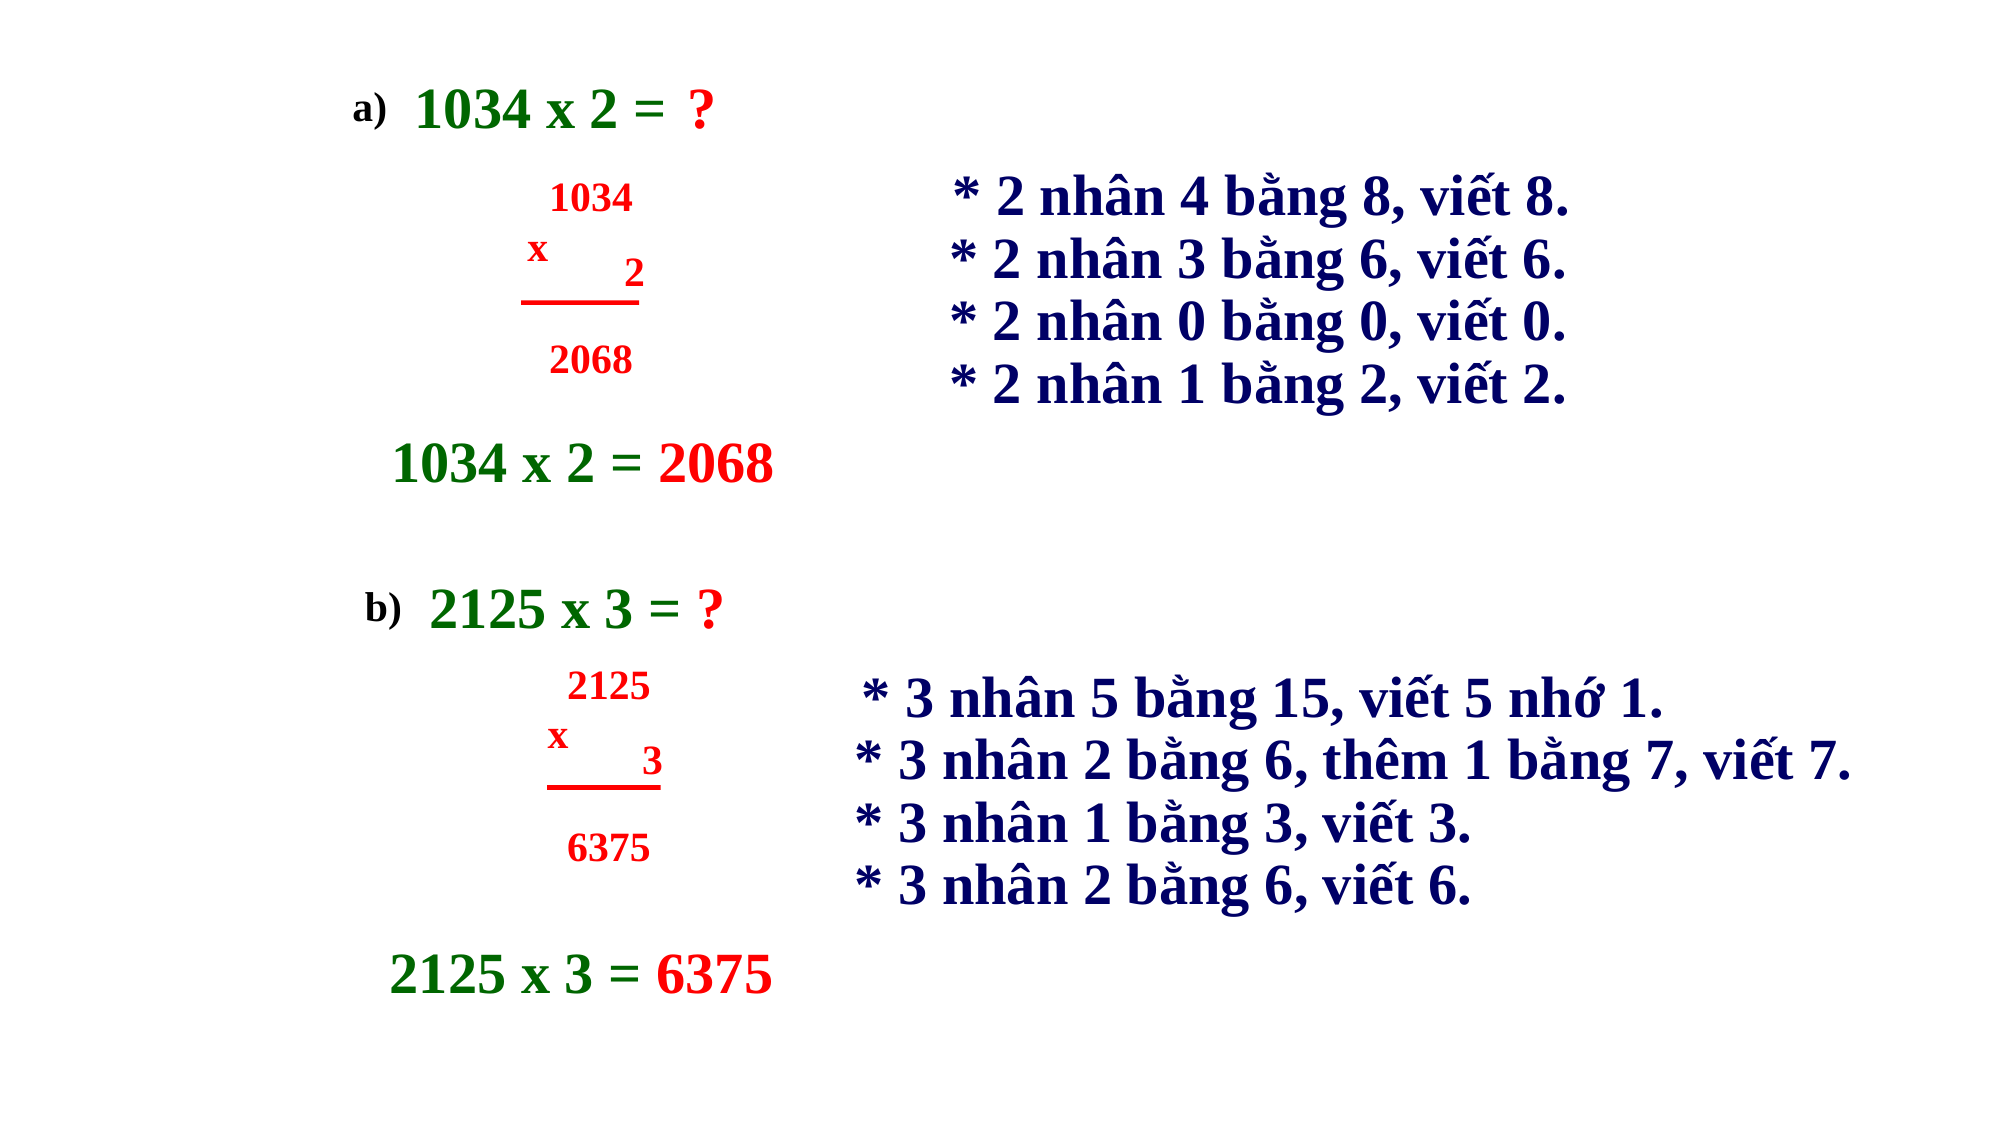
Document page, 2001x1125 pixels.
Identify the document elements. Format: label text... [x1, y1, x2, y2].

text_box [839, 651, 2000, 926]
text_box 1034 x 2 = 2068 [376, 417, 927, 502]
text_box 2 [609, 237, 697, 303]
text_box x [512, 212, 638, 278]
text_box 2125 x 3 = ? [362, 562, 800, 648]
text_box 2125 x 3 = 6375 [374, 927, 963, 1013]
text_box 6375 [552, 812, 740, 878]
text_box 3 [627, 725, 715, 790]
text_box 2125 [552, 650, 740, 715]
text_box 2068 [534, 324, 722, 390]
text_box 1034 x 2 = ? [399, 62, 863, 148]
text_box x [532, 699, 658, 765]
text_box b) [349, 572, 500, 638]
text_box 1034 [534, 162, 722, 228]
text_box a) [337, 72, 399, 138]
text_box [934, 149, 1801, 424]
